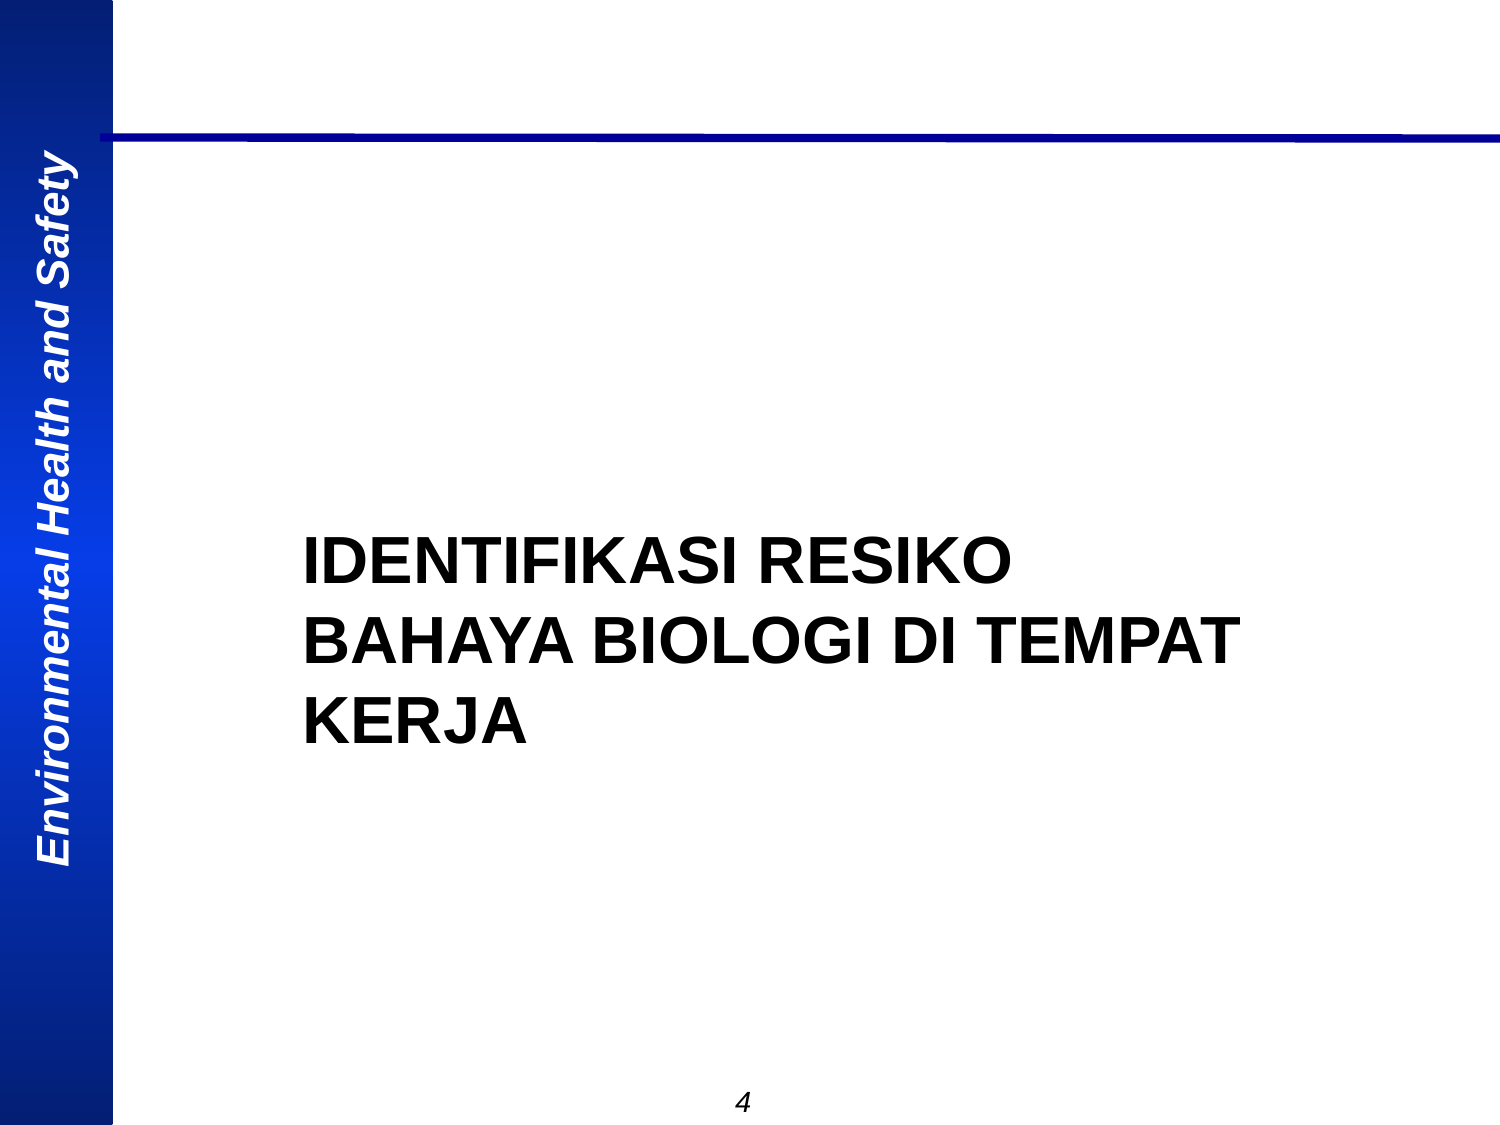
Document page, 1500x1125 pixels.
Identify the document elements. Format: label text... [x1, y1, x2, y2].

text_box IDENTIFIKASI RESIKO BAHAYA BIOLOGI DI TEMPAT KERJA [212, 509, 1300, 764]
